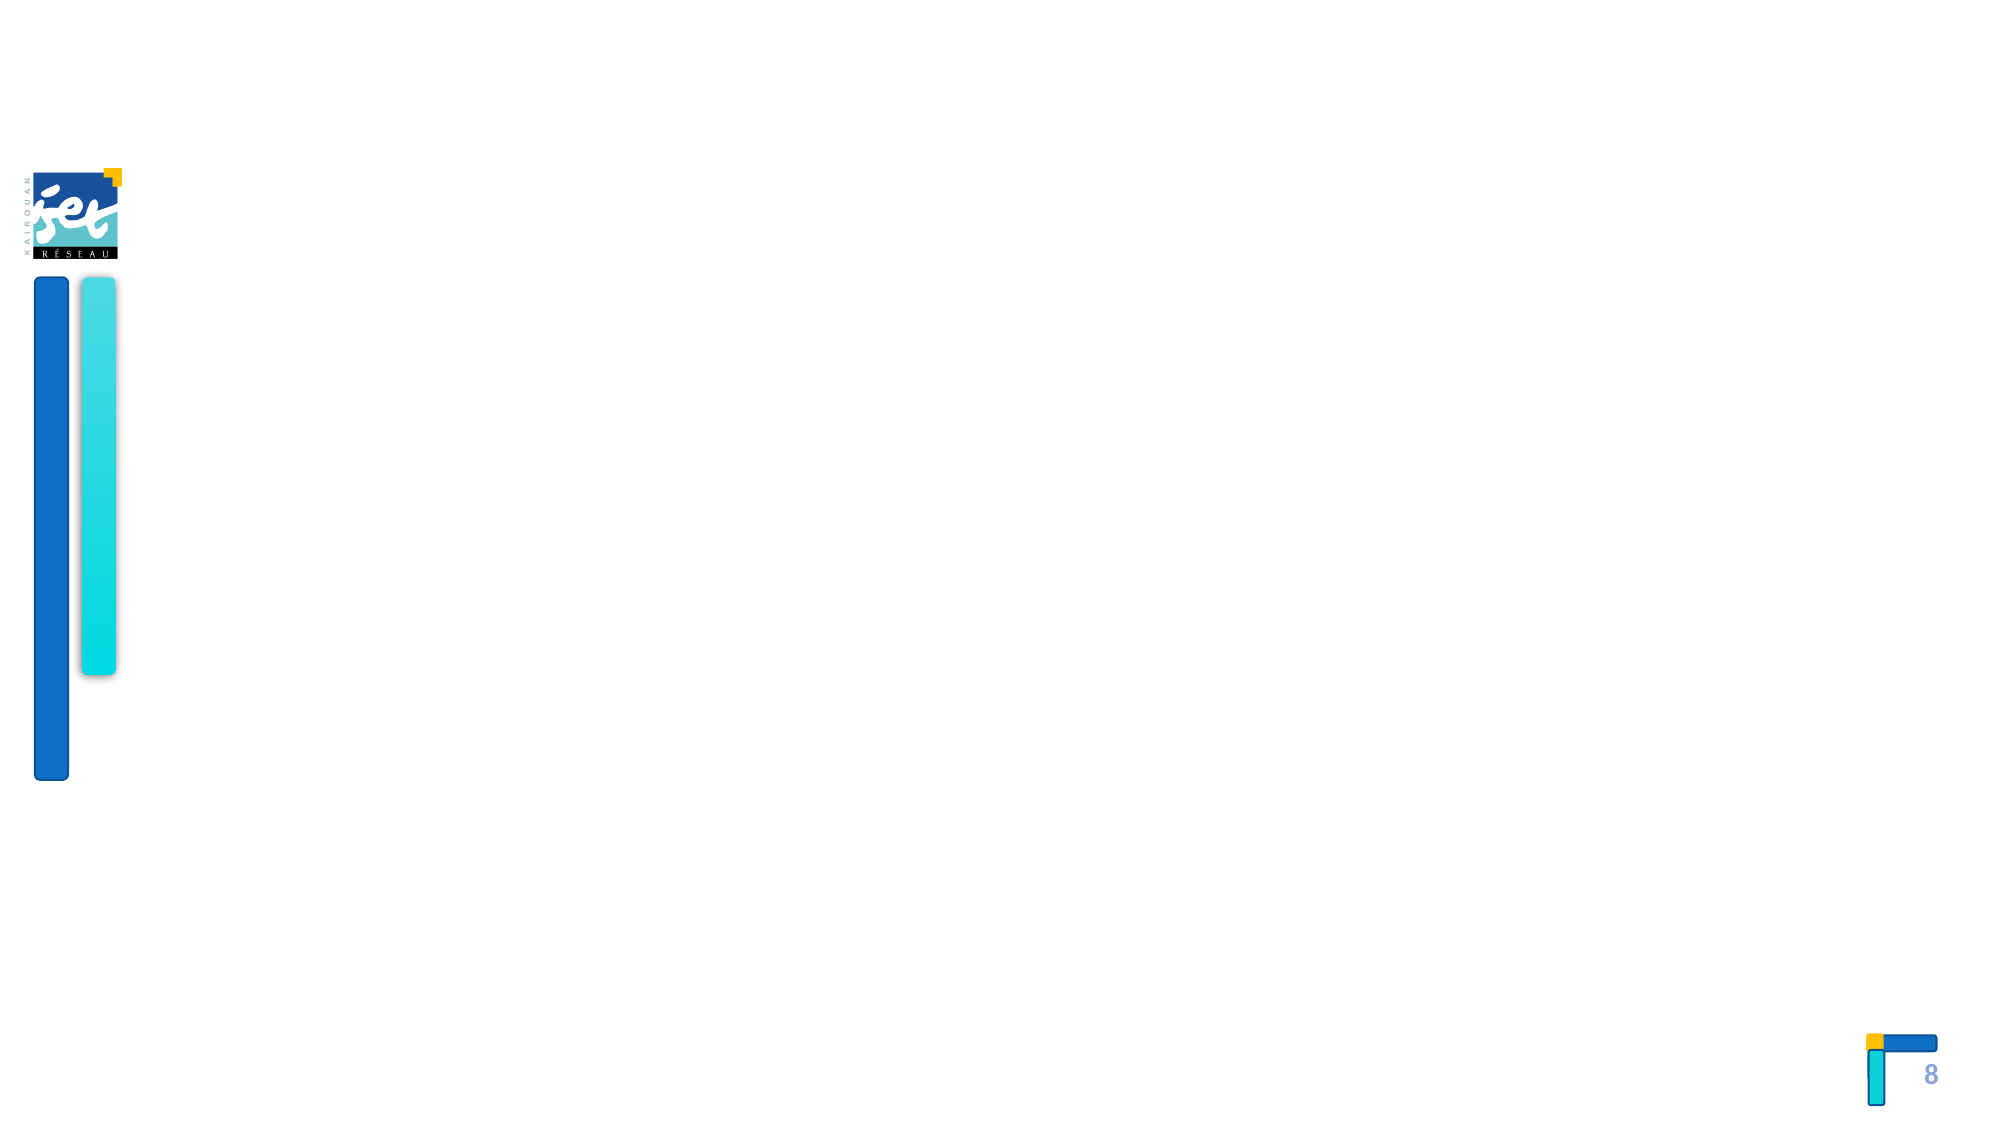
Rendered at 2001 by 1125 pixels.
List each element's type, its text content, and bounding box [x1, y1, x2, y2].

slide_number 9 [1503, 1042, 1954, 1103]
picture [23, 168, 122, 263]
